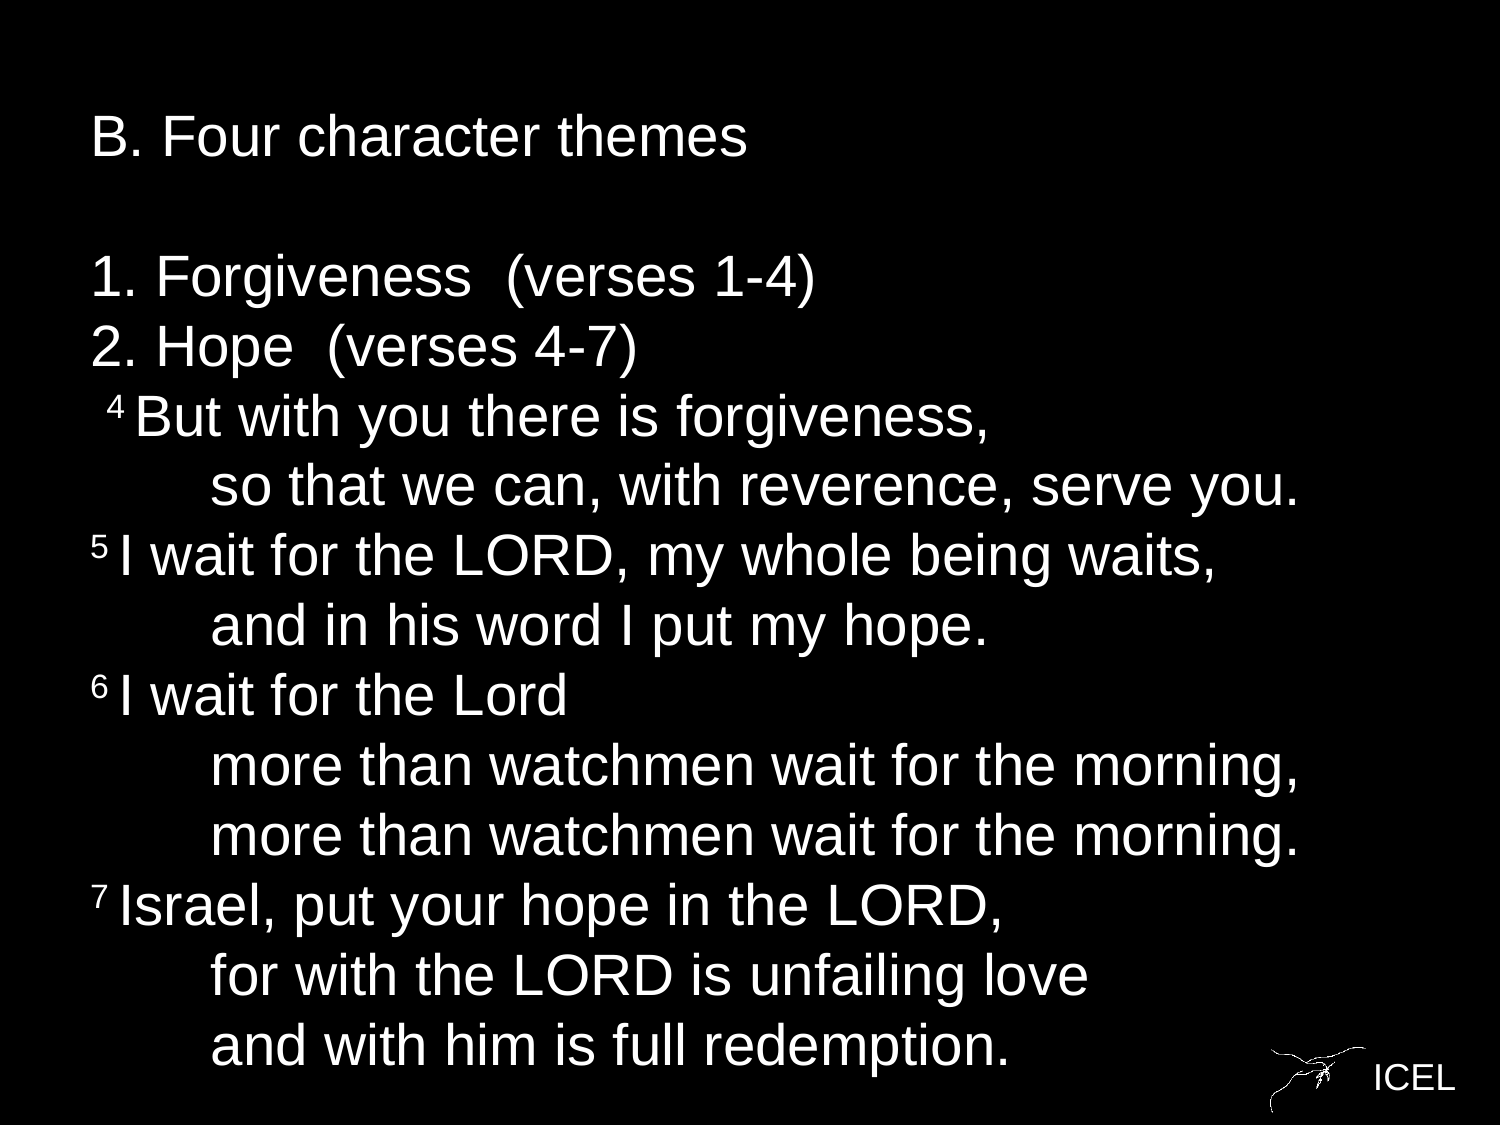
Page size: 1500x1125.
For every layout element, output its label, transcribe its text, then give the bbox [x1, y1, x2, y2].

picture [1269, 1046, 1366, 1113]
text_box B. Four character themes 1. Forgiveness (verses 1-4) 2. Hope (verses 4-7) 4 But with you there is forgiveness, so that we can, with reverence, serve you. 5 I wait for the Lord, my whole being waits, and in his word I put my hope. 6 I wait for the Lord more than watchmen wait for the morning, more than watchmen wait for the morning. 7 Israel, put your hope in the Lord, for with the Lord is unfailing love and with him is full redemption. [74, 90, 1500, 1014]
